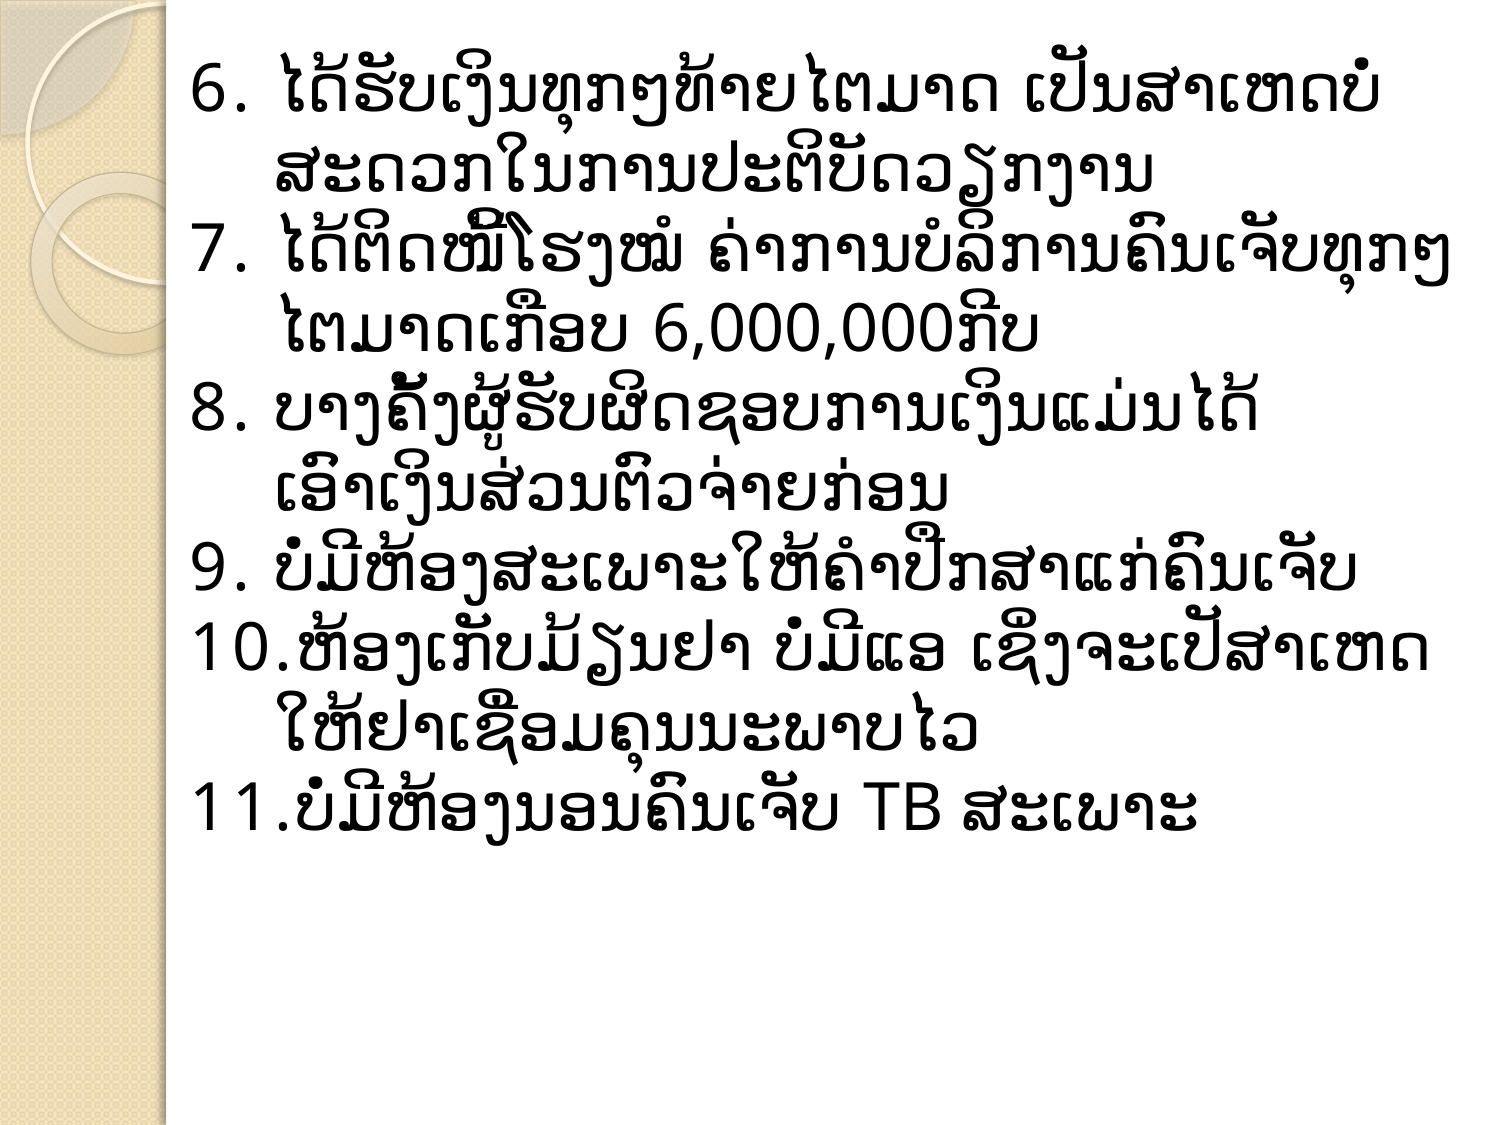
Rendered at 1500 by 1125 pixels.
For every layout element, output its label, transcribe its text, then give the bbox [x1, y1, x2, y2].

text_box ໄດ້ຮັບເງິນທຸກໆທ້າຍໄຕມາດ ເປັນສາເຫດບໍ່ສະດວກໃນການປະຕິບັດວຽກງານ ໄດ້ຕິດໜີ້ໂຮງໝໍ ຄ່າການບໍລິການຄົນເຈັບທຸກໆໄຕມາດເກືອບ 6,000,000ກີບ ບາງຄັ້ງຜູ້ຮັບຜິດຊອບການເງິນແມ່ນໄດ້ເອົາເງິນສ່ວນຕົວຈ່າຍກ່ອນ ບໍ່ມີຫ້ອງສະເພາະໃຫ້ຄຳປືກສາແກ່ຄົນເຈັບ ຫ້ອງເກັບມ້ຽນຢາ ບໍ່ມີແອ ເຊິ່ງຈະເປັສາເຫດໃຫ້ຢາເຊື່ອມຄຸນນະພາບໄວ ບໍ່ມີຫ້ອງນອນຄົນເຈັບ TB ສະເພາະ [174, 37, 1475, 852]
